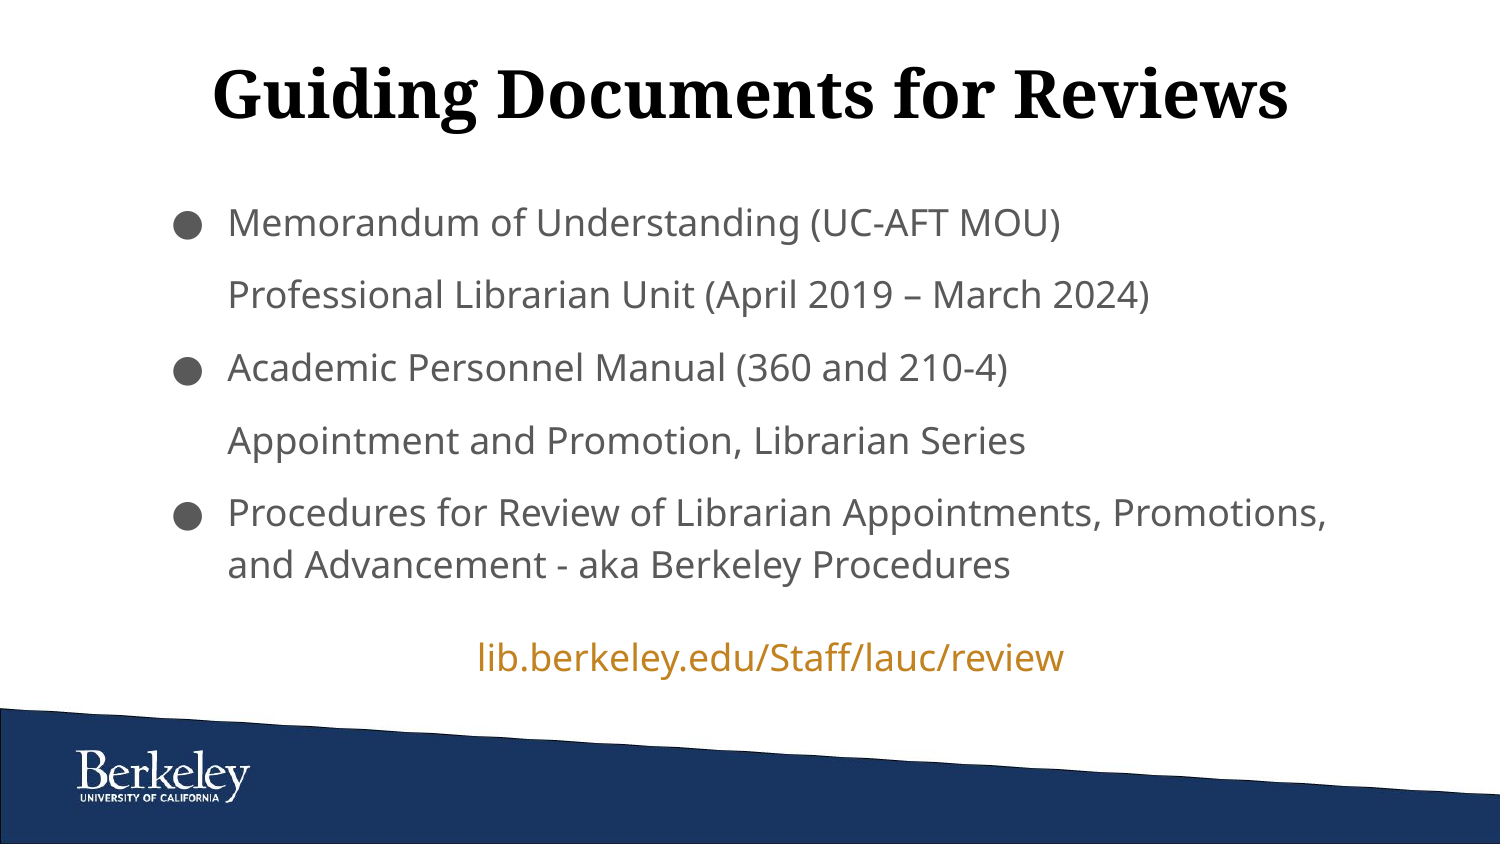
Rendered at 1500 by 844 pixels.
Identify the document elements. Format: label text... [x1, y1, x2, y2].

text_box Memorandum of Understanding (UC-AFT MOU) Professional Librarian Unit (April 2019 – March 2024) Academic Personnel Manual (360 and 210-4) Appointment and Promotion, Librarian Series Procedures for Review of Librarian Appointments, Promotions, and Advancement - aka Berkeley Procedures [137, 177, 1404, 601]
text_box lib.berkeley.edu/Staff/lauc/review [161, 612, 1381, 695]
picture [0, 0, 1500, 844]
text_box Guiding Documents for Reviews [20, 44, 1483, 178]
